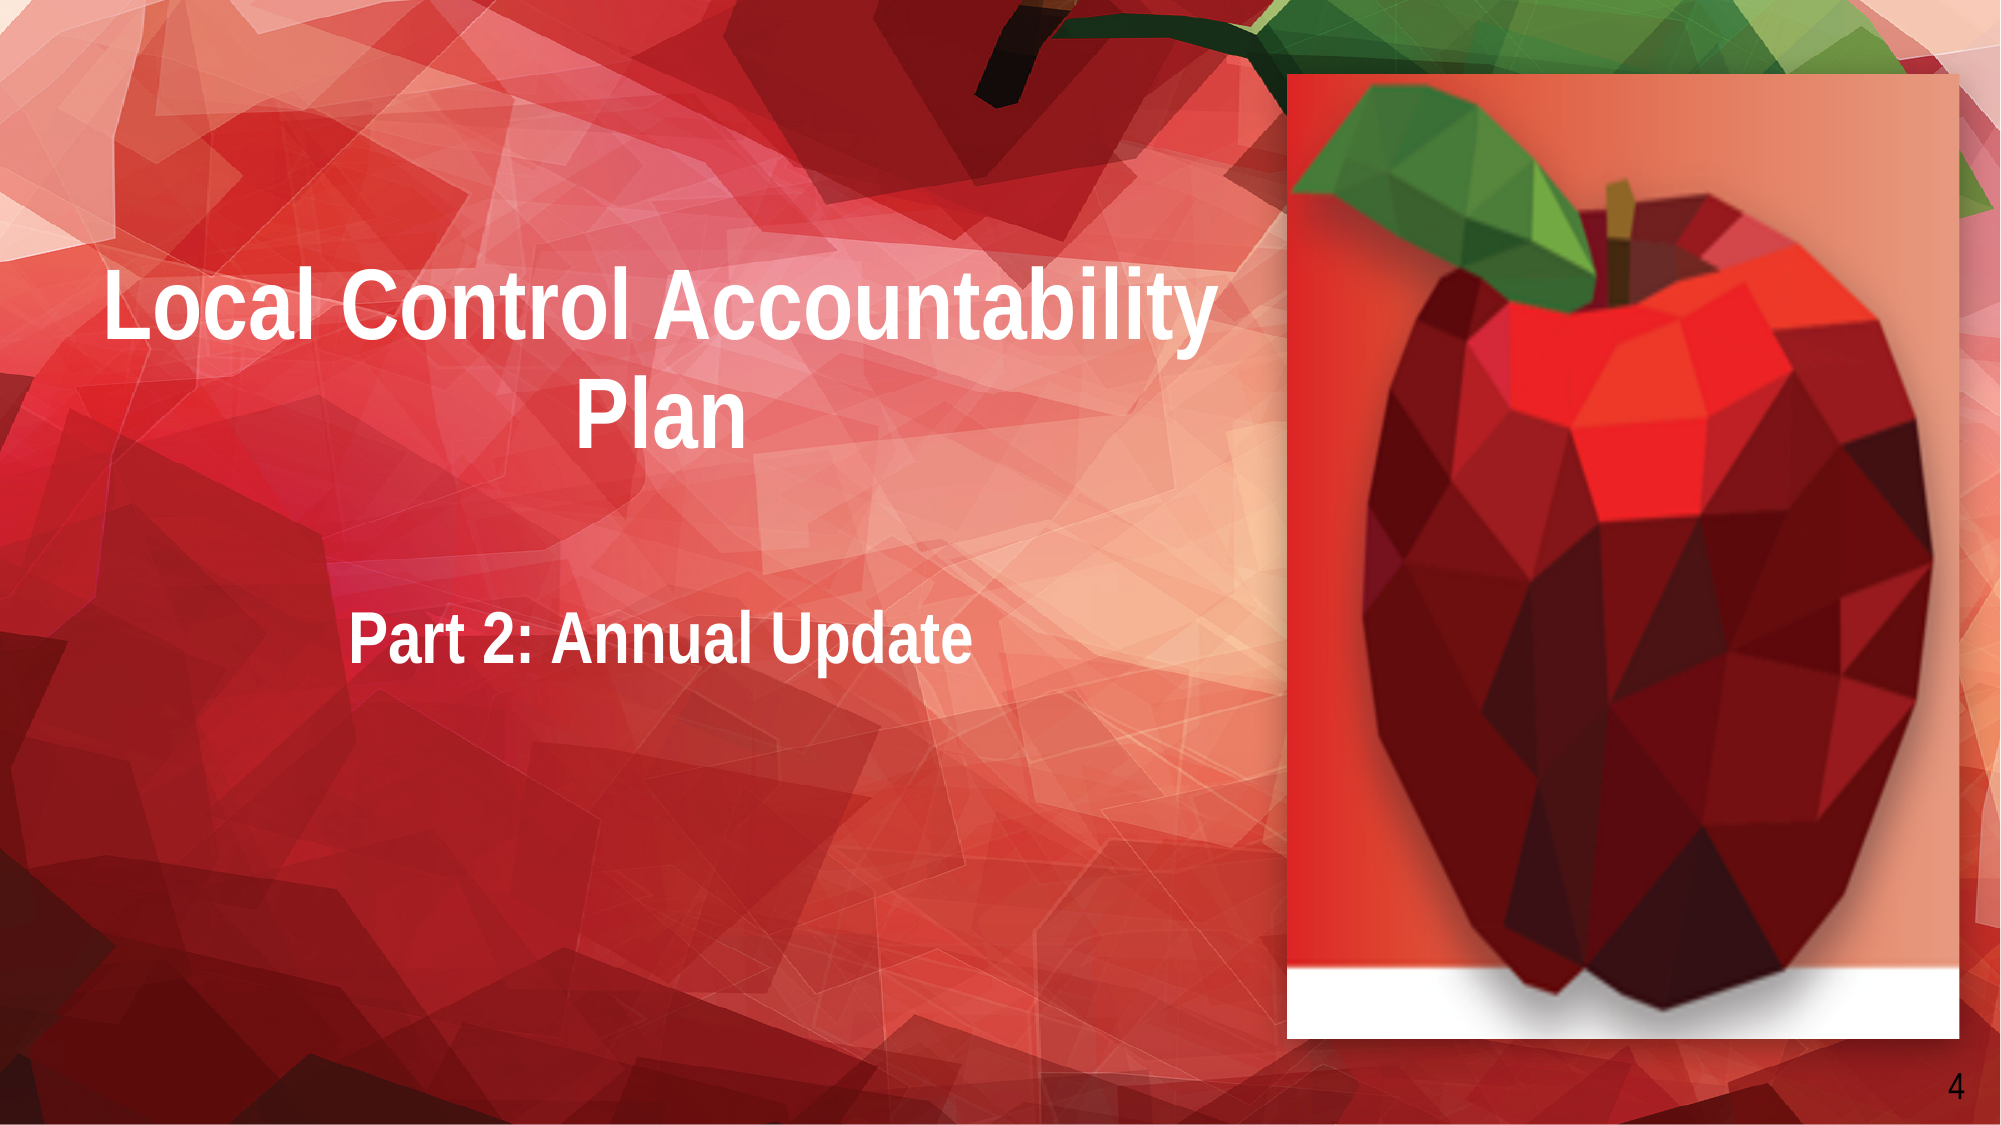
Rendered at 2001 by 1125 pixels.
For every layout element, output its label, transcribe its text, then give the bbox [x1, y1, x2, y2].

picture [0, 0, 2001, 1125]
title Local Control Accountability Plan Part 2: Annual Update [36, 90, 1287, 694]
text_box 4 [1933, 1054, 1986, 1115]
